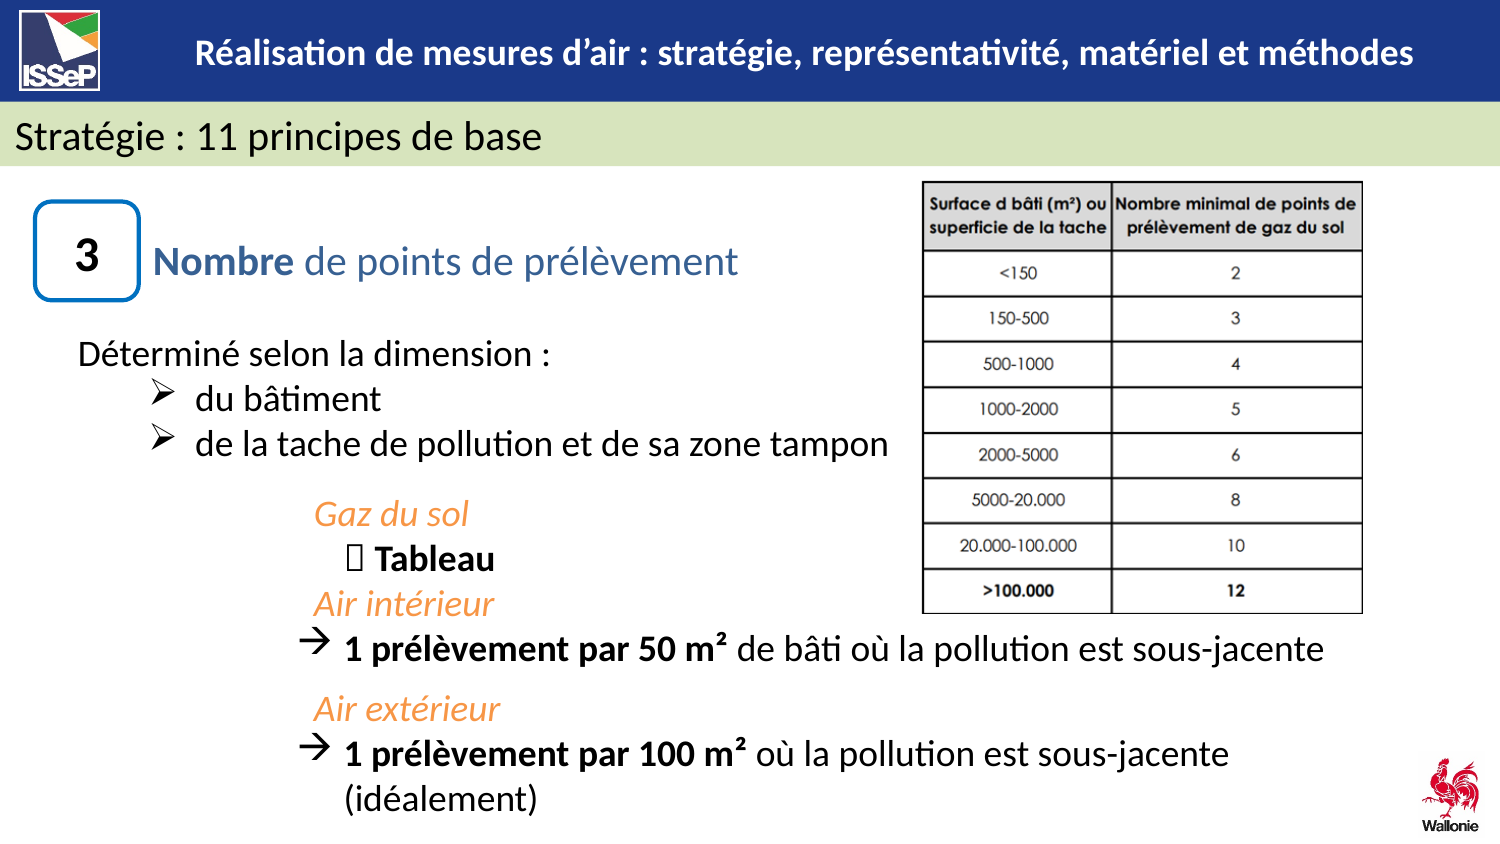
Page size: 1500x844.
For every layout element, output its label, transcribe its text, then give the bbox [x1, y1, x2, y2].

text_box Stratégie : 11 principes de base [0, 101, 1500, 167]
picture [919, 178, 1363, 615]
picture [19, 10, 100, 91]
text_box 3 [32, 199, 141, 303]
text_box Nombre de points de prélèvement Déterminé selon la dimension : du bâtiment de la tache de pollution et de sa zone tampon Gaz du sol  Tableau Air intérieur 1 prélèvement par 50 m² de bâti où la pollution est sous-jacente Air extérieur 1 prélèvement par 100 m² où la pollution est sous-jacente (idéalement) [63, 226, 1411, 827]
picture [1418, 751, 1485, 838]
